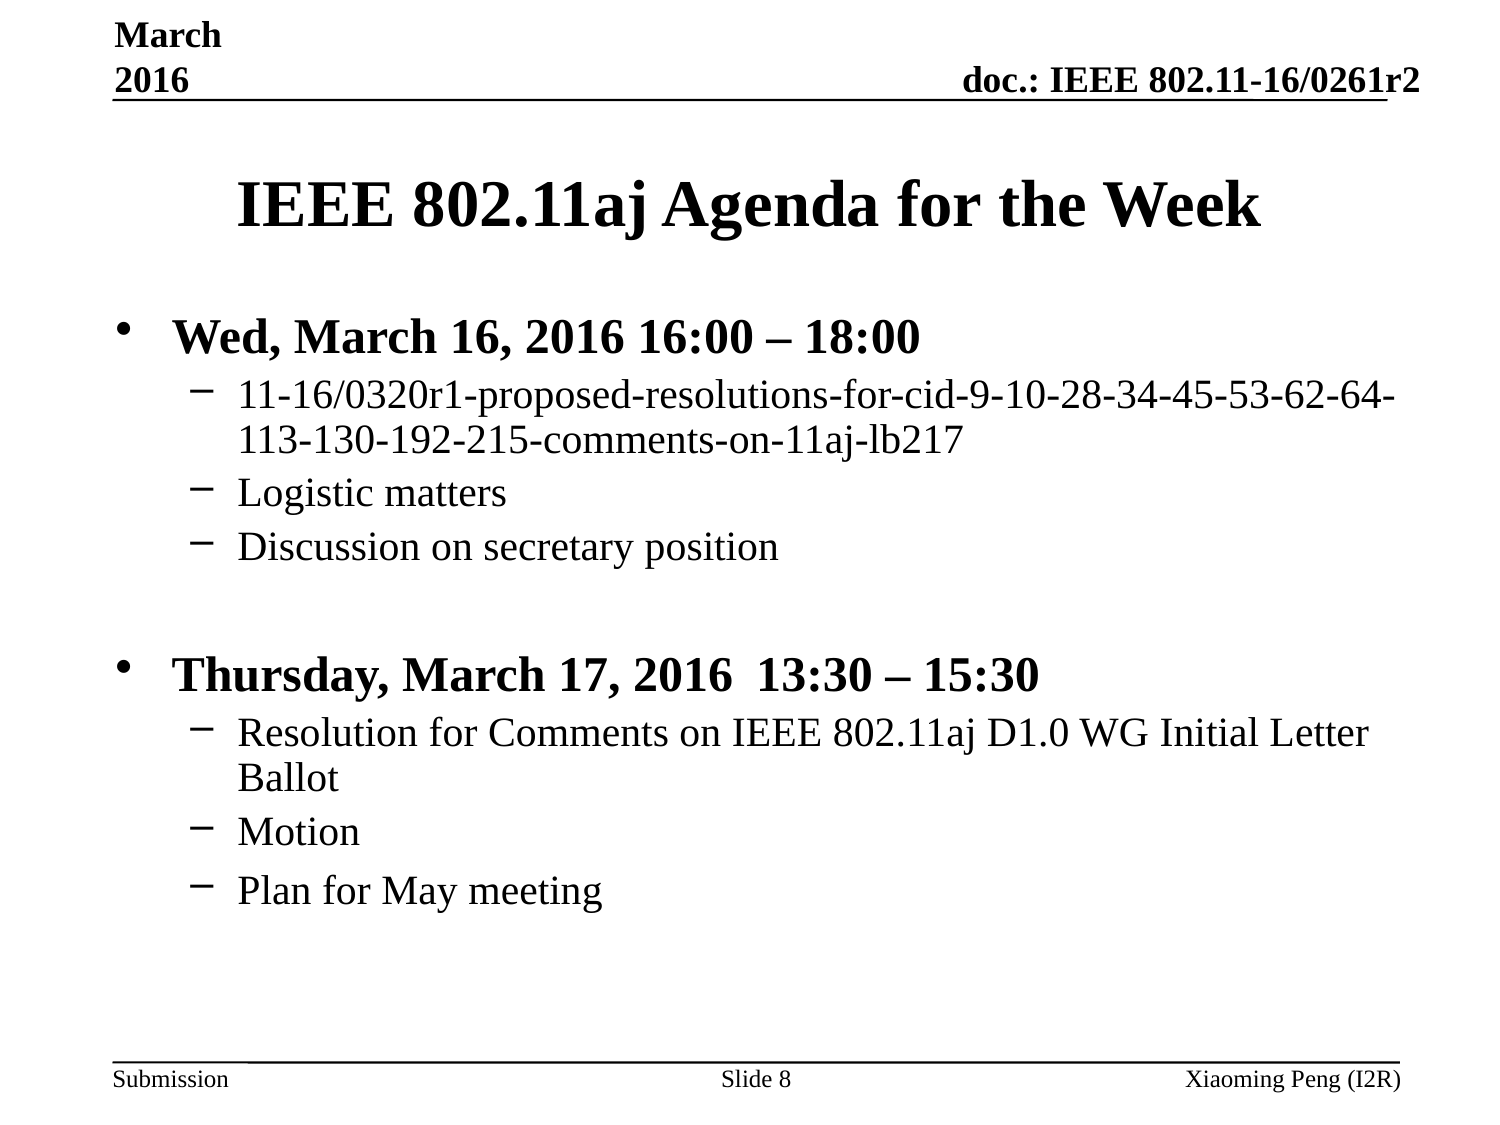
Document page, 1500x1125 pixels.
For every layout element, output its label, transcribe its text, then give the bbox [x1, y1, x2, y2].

slide_number Slide 8 [712, 1061, 773, 1093]
title IEEE 802.11aj Agenda for the Week [112, 112, 1388, 288]
list Wed, March 16, 2016 16:00 – 18:00 11-16/0320r1-proposed-resolutions-for-cid-9-10-28-34-45-53-62-64-113-130-192-215-comments-on-11aj-lb217 Logistic matters Discussion on secretary position Thursday, March 17, 2016 13:30 – 15:30 Resolution for Comments on IEEE 802.11aj D1.0 WG Initial Letter Ballot Motion Plan for May meeting [100, 302, 1471, 1059]
footer Xiaoming Peng (I2R) [773, 1061, 1402, 1124]
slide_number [114, 54, 270, 101]
